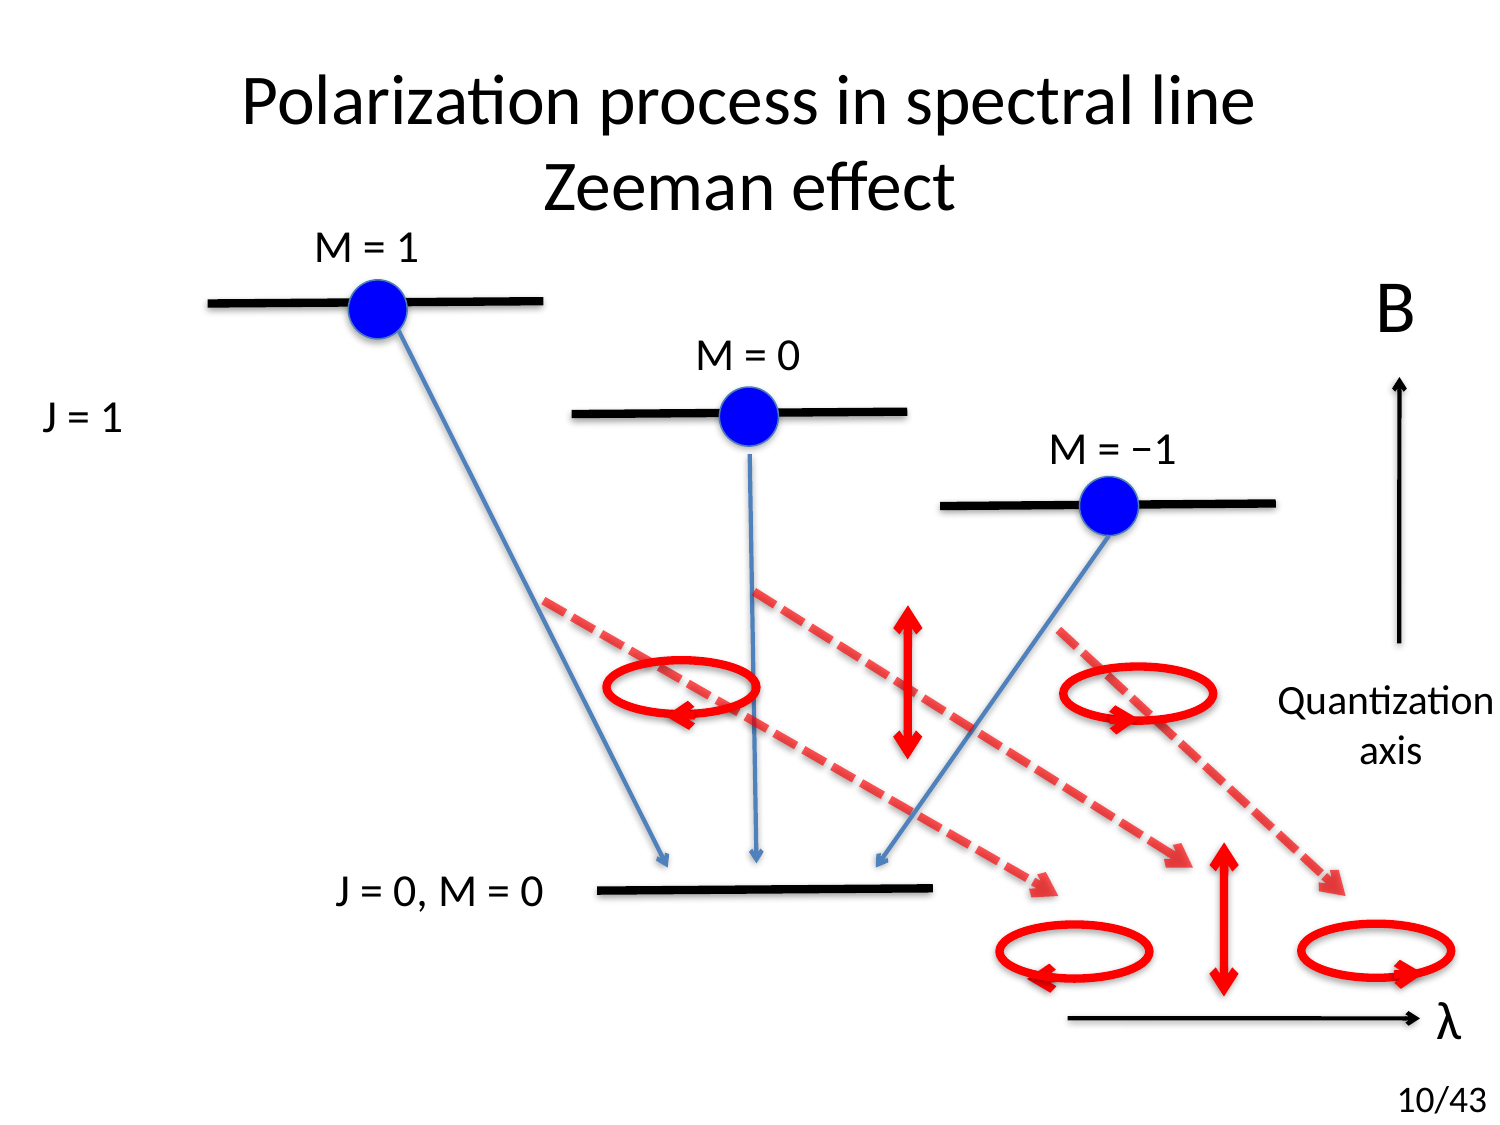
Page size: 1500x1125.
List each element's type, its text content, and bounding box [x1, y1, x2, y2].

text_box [571, 411, 908, 415]
text_box [1300, 922, 1452, 979]
text_box [347, 312, 408, 340]
text_box M = −1 [1033, 411, 1192, 482]
text_box [998, 923, 1151, 980]
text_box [826, 584, 1159, 590]
text_box [719, 423, 779, 447]
text_box [349, 279, 407, 299]
text_box Quantization axis [1350, 665, 1500, 780]
text_box [1079, 475, 1139, 501]
text_box M = 0 [680, 317, 816, 387]
title Polarization process in spectral line Zeeman effect [75, 45, 1425, 233]
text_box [543, 743, 1053, 897]
text_box B [1360, 250, 1432, 356]
text_box J = 0, M = 0 [320, 853, 559, 923]
text_box J = 1 [27, 378, 139, 449]
text_box 10/43 [1381, 1067, 1500, 1125]
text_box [207, 300, 544, 304]
text_box λ [1421, 978, 1477, 1058]
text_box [1058, 629, 1346, 897]
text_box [264, 463, 802, 734]
text_box [719, 386, 779, 410]
text_box [1080, 515, 1138, 537]
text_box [753, 591, 1194, 868]
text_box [939, 503, 1276, 507]
text_box M = 1 [298, 209, 435, 280]
